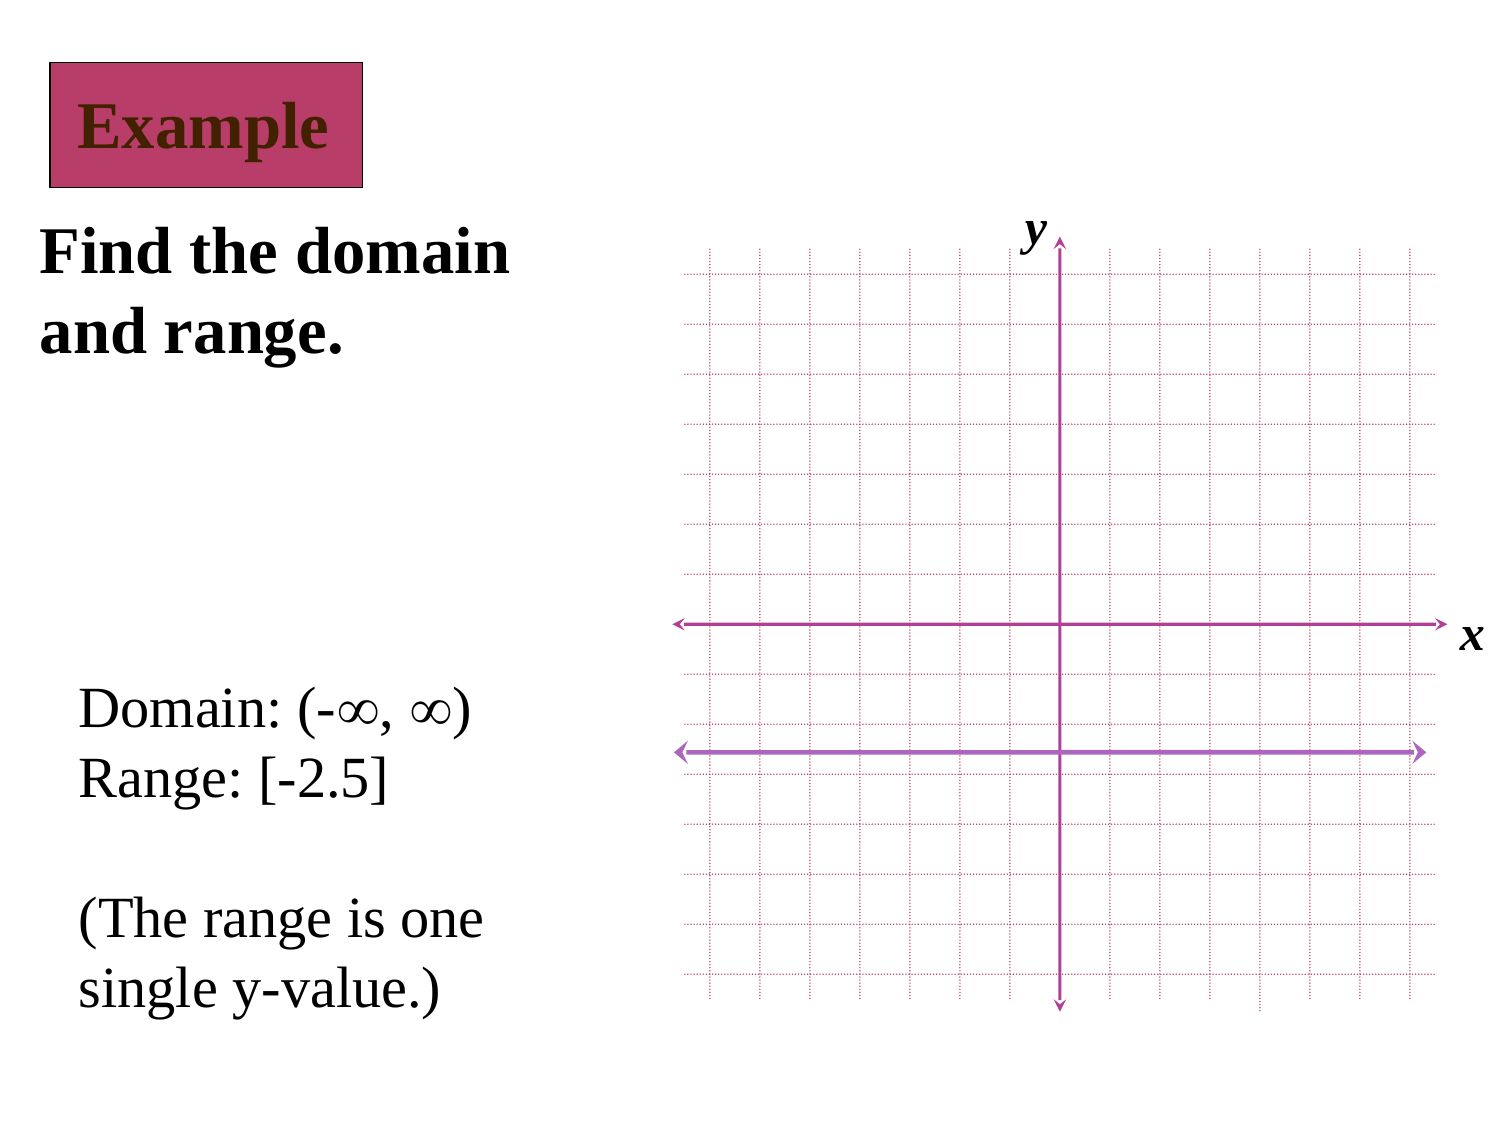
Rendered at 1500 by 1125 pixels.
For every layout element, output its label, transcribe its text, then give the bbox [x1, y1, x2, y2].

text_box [671, 186, 1500, 1013]
text_box Find the domain and range. [24, 199, 608, 375]
text_box Domain: (-, ) Range: [-2.5] (The range is one single y-value.) [63, 661, 632, 1027]
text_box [49, 62, 363, 188]
